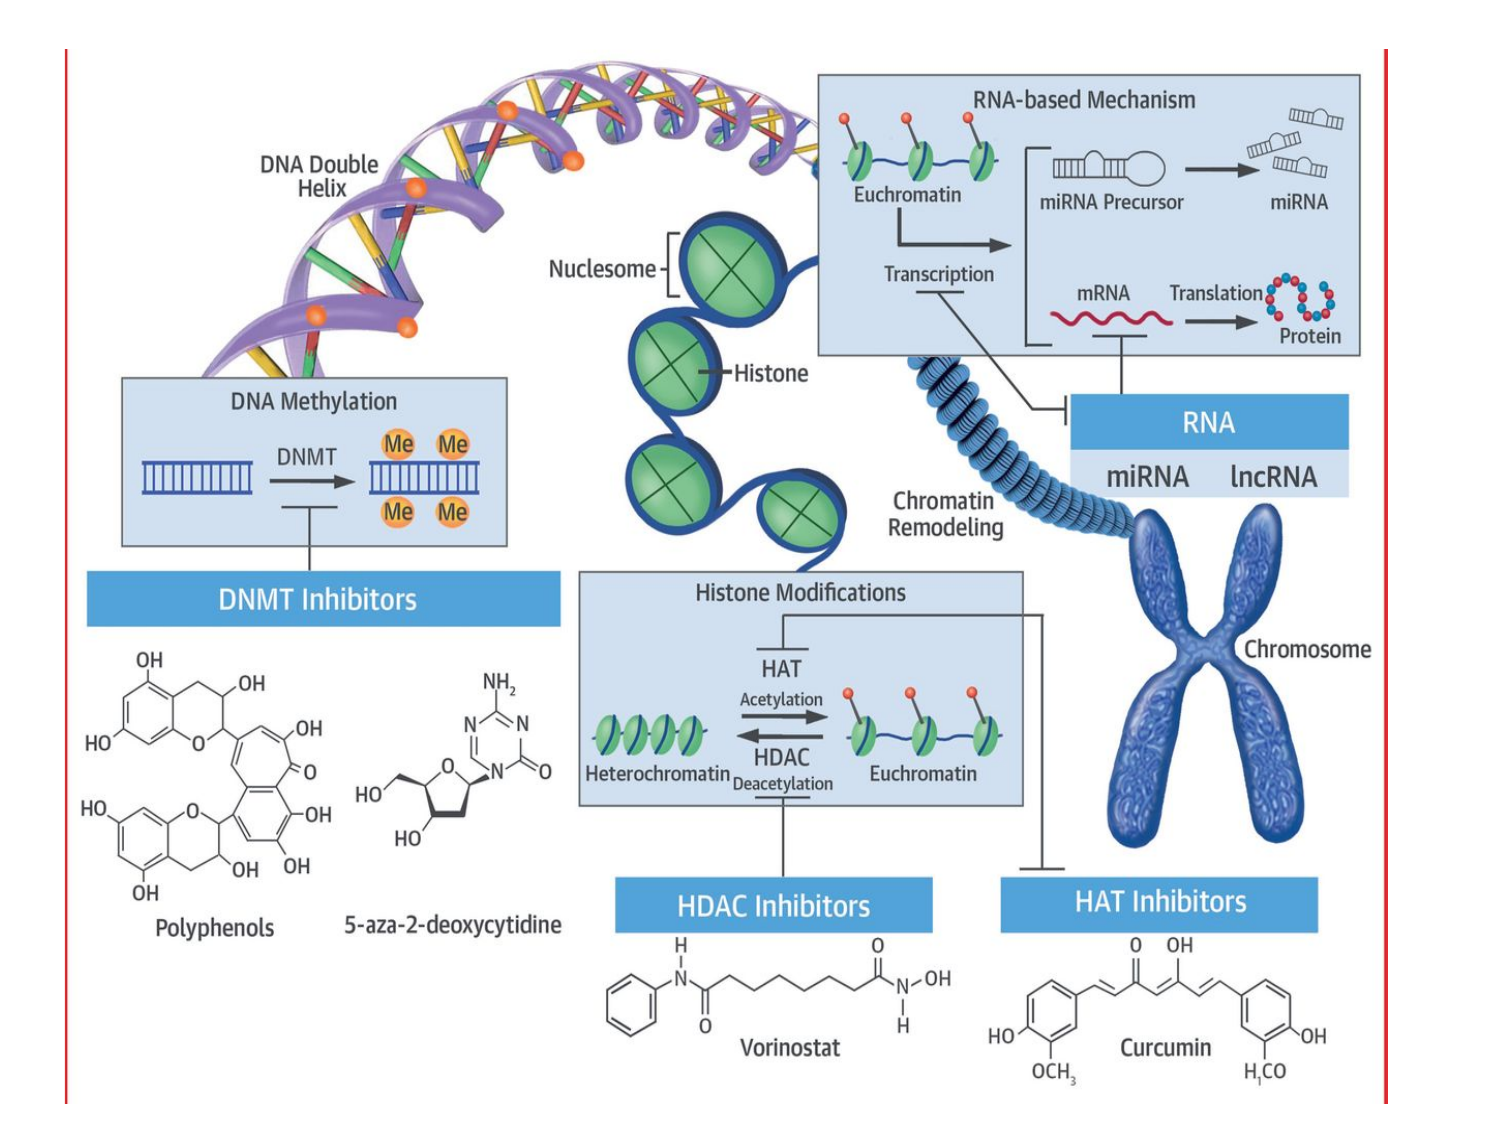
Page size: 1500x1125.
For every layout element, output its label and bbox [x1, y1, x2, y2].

picture [64, 49, 1389, 1104]
